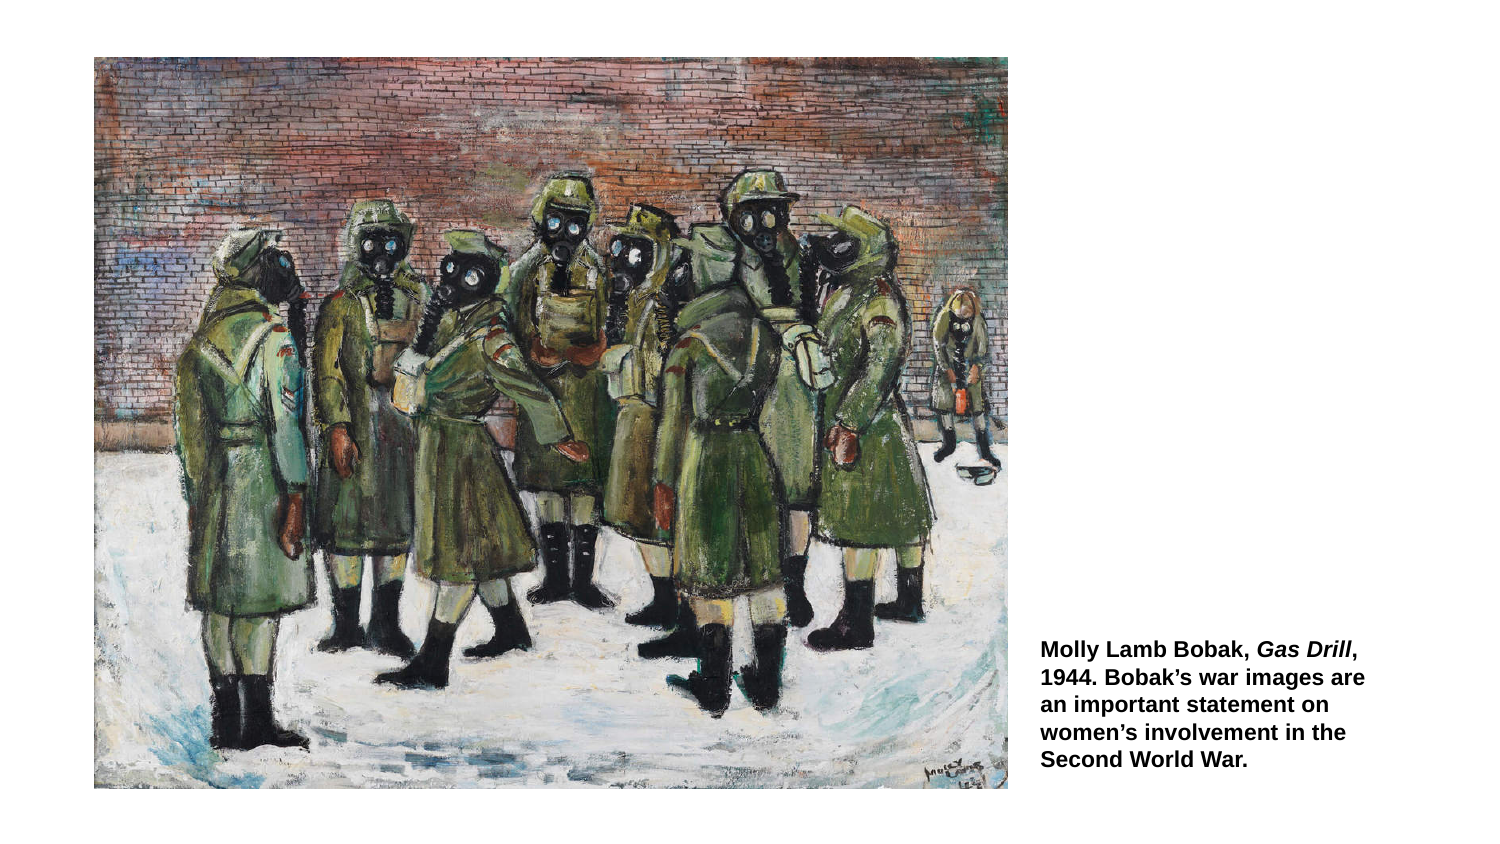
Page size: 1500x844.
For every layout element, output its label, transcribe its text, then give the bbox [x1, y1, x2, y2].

picture [94, 57, 1008, 790]
text_box Molly Lamb Bobak, Gas Drill, 1944. Bobak’s war images are an important statement on women’s involvement in the Second World War. [1025, 619, 1383, 788]
